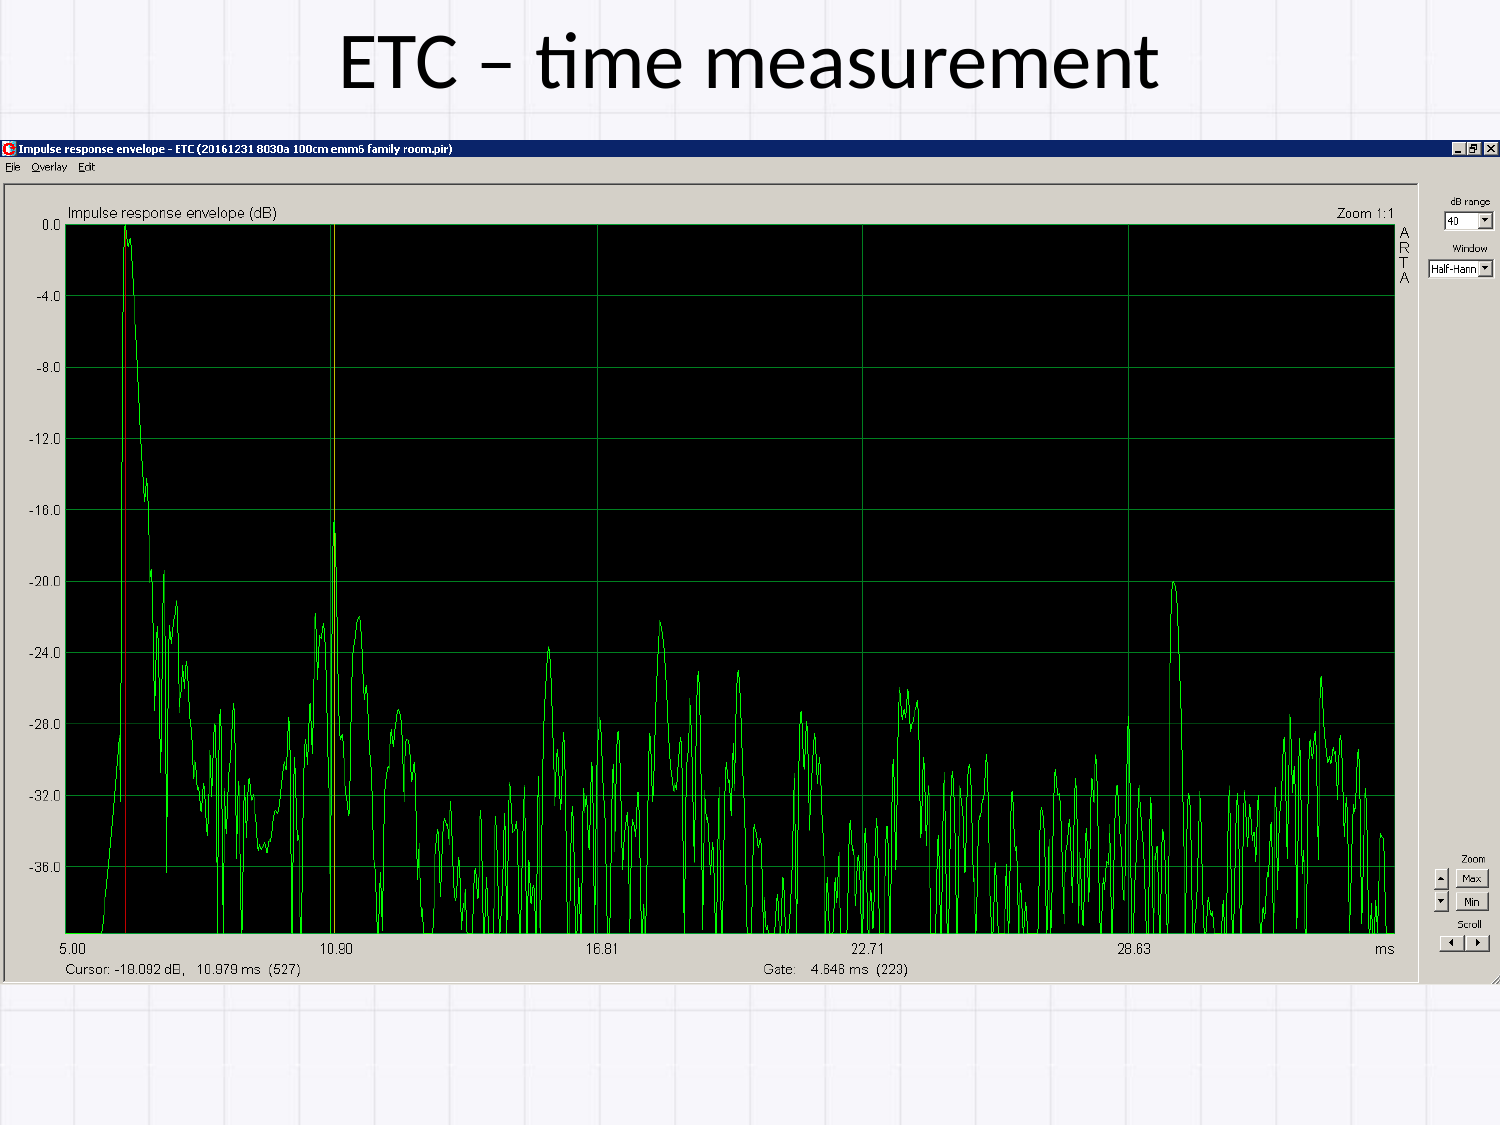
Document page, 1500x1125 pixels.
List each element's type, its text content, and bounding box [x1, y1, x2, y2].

title ETC – time measurement [75, 0, 1425, 113]
picture [0, 0, 1500, 1125]
